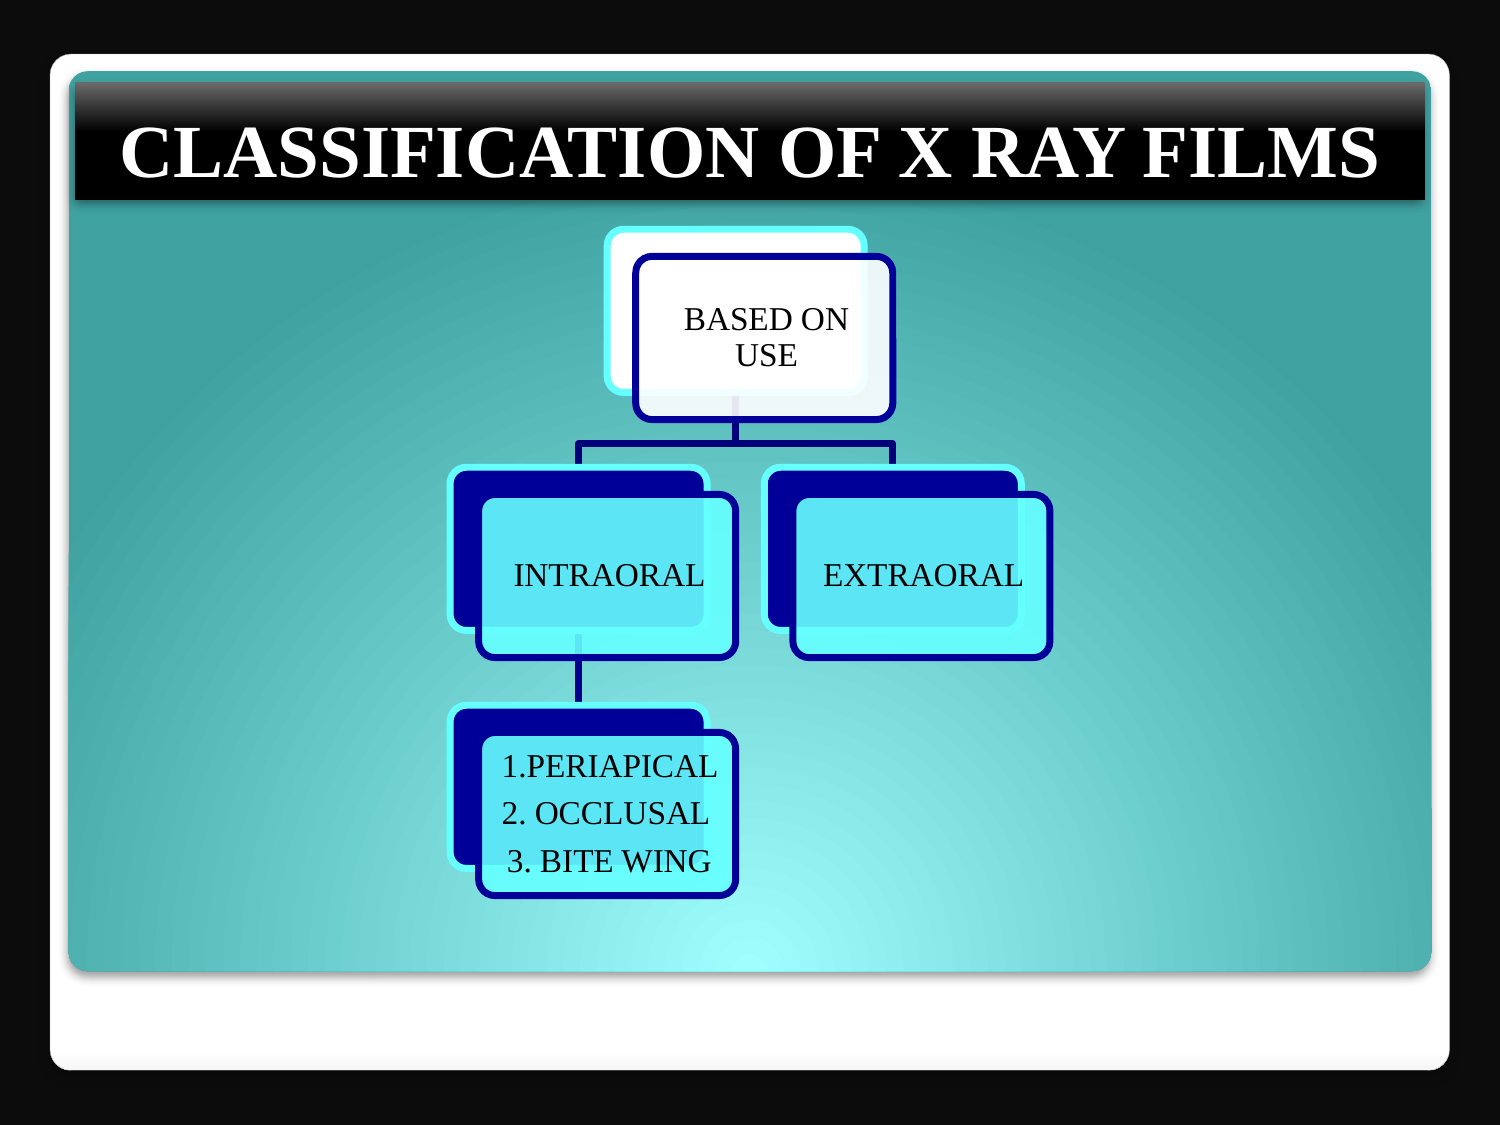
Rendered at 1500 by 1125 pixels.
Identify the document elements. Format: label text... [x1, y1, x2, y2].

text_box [249, 228, 1251, 897]
title CLASSIFICATION OF X RAY FILMS [75, 82, 1425, 200]
